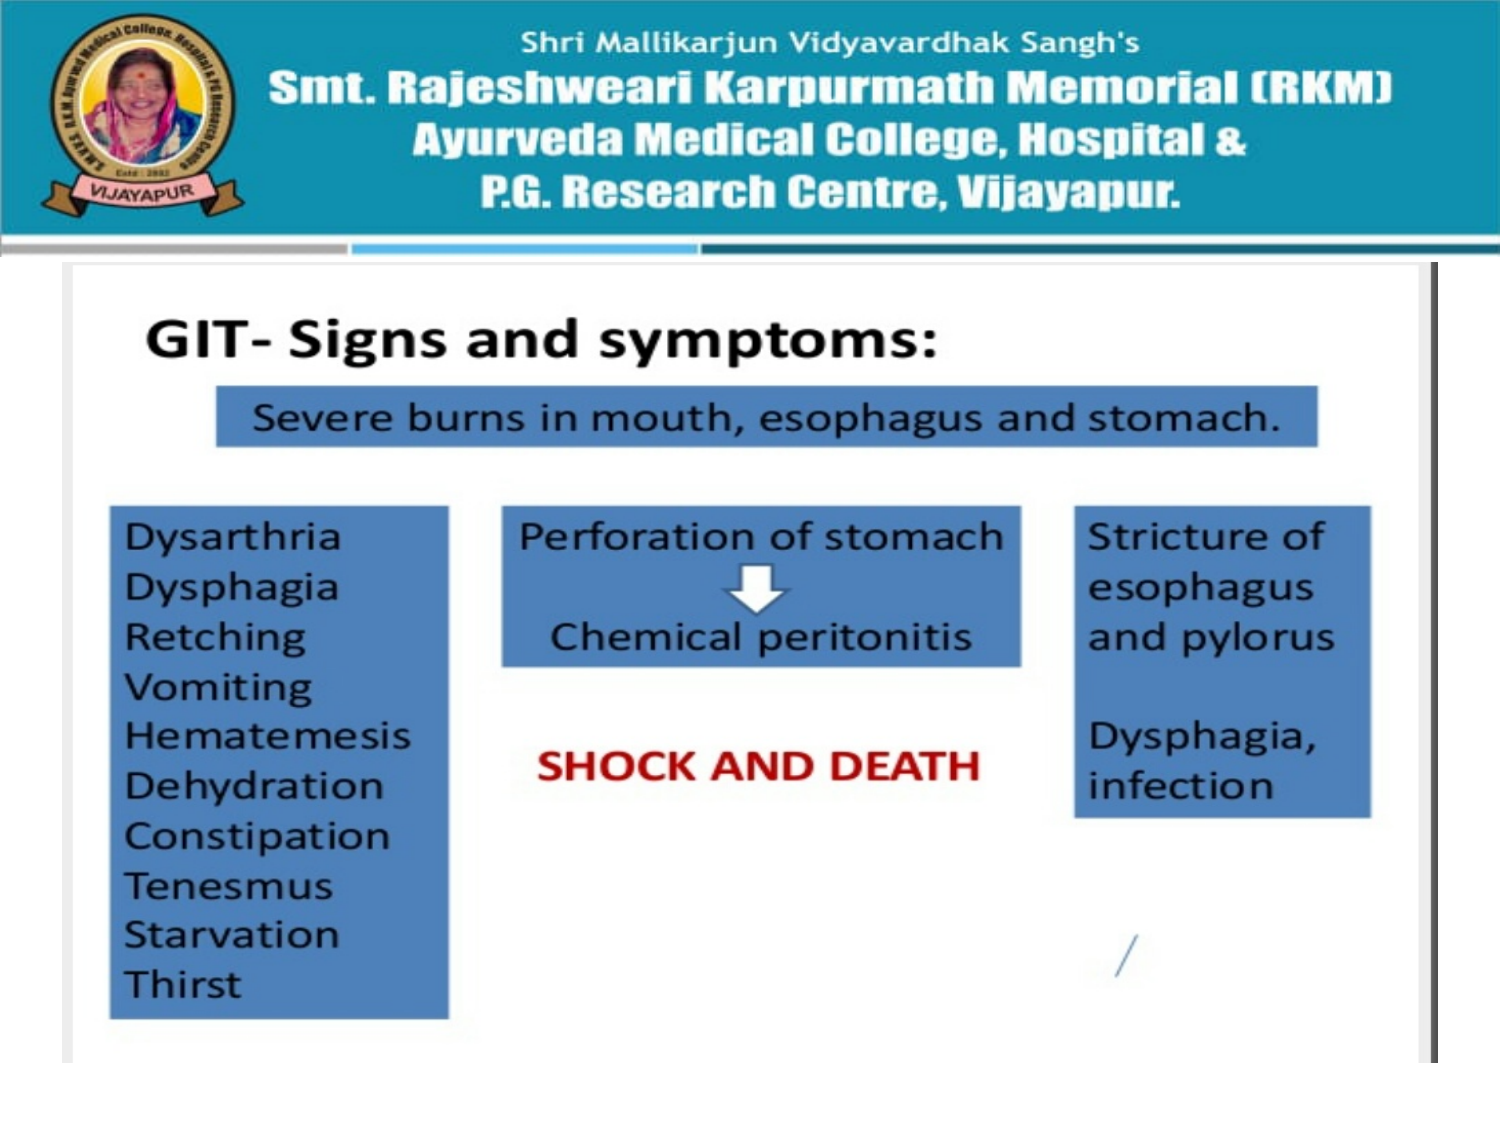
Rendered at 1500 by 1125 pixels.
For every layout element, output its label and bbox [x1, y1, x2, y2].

picture [0, 0, 1500, 257]
list [62, 262, 1438, 1063]
